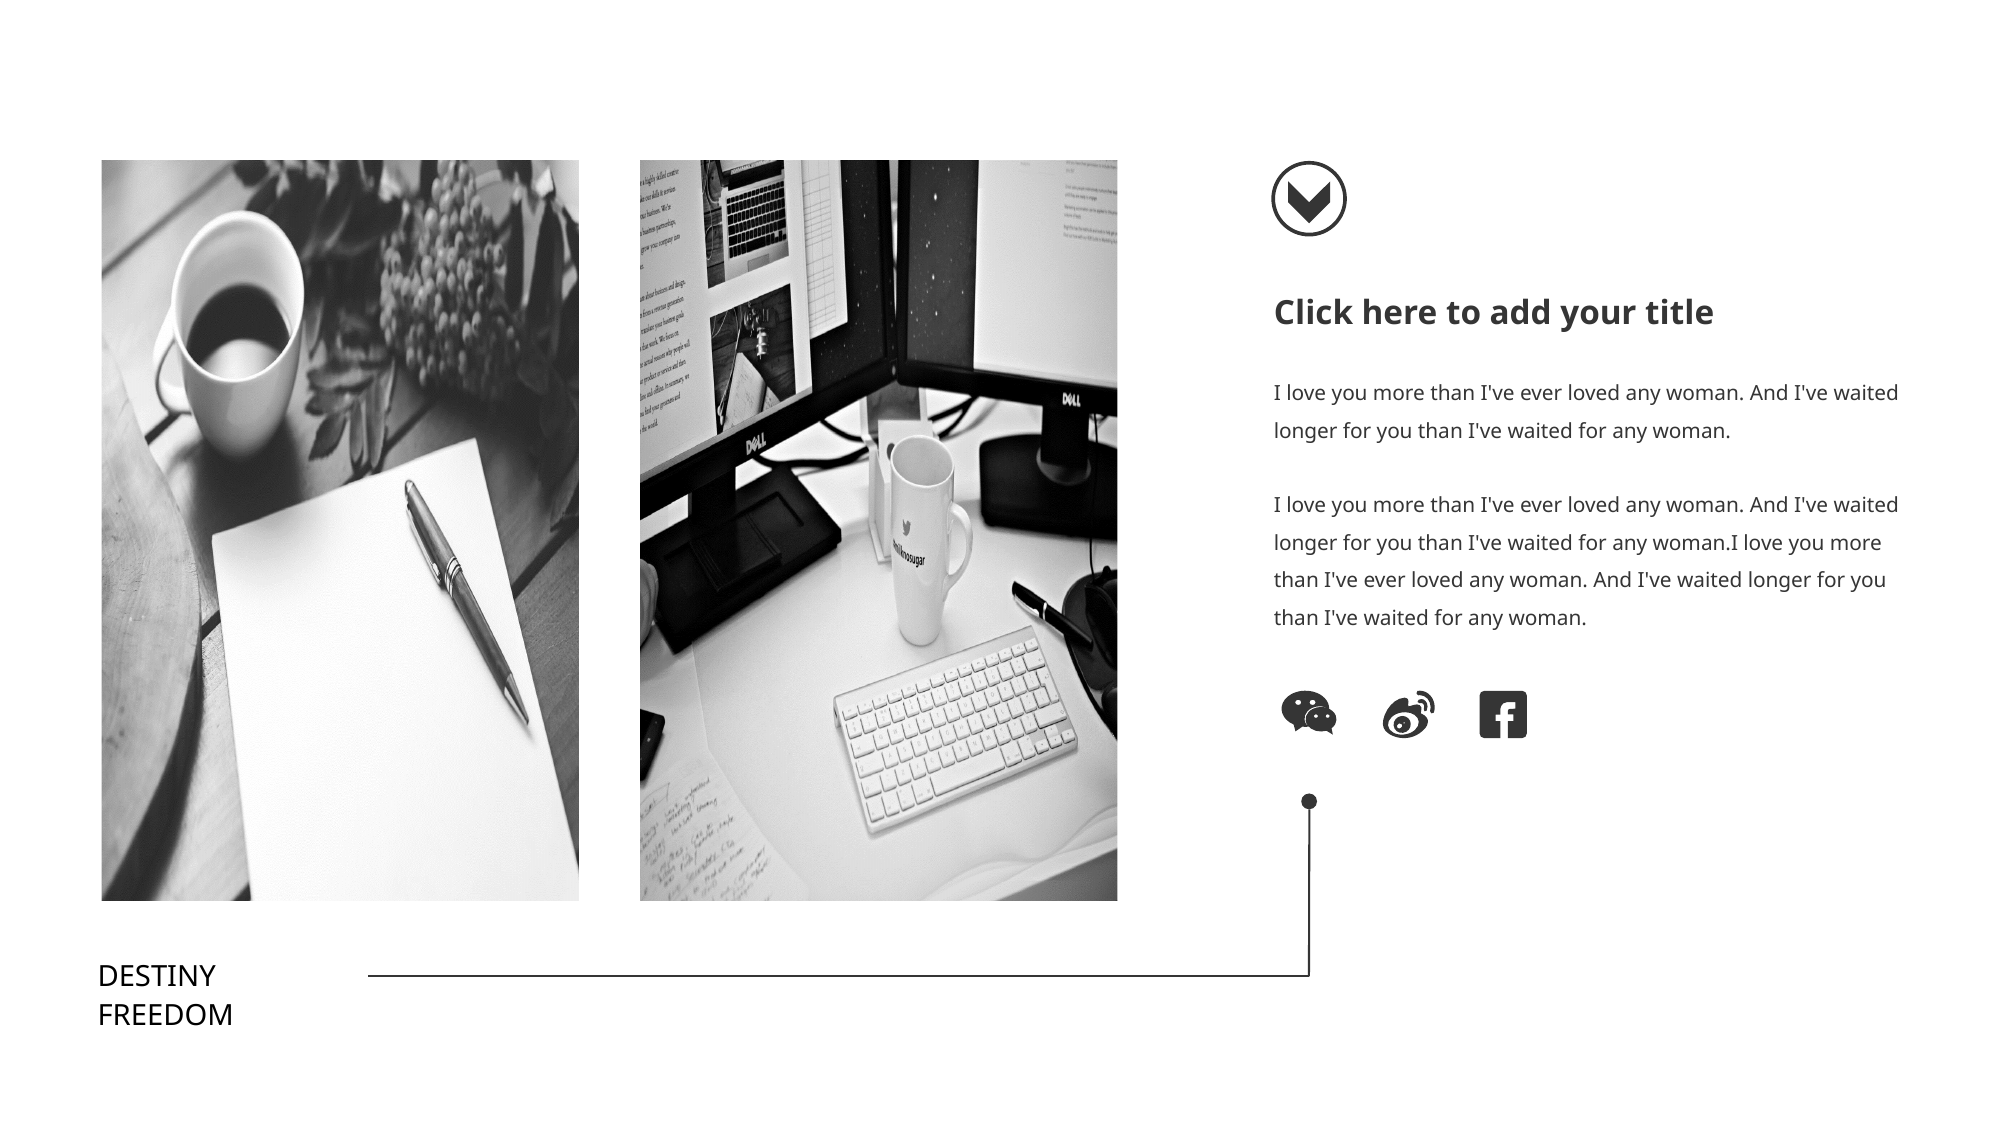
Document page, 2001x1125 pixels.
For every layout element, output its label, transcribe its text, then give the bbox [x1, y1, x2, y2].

text_box [1381, 689, 1436, 740]
text_box I love you more than I've ever loved any woman. And I've waited longer for you than I've waited for any woman. I love you more than I've ever loved any woman. And I've waited longer for you than I've waited for any woman.I love you more than I've ever loved any woman. And I've waited longer for you than I've waited for any woman. [1259, 359, 1944, 637]
text_box Click here to add your title [1259, 275, 1747, 339]
text_box [1280, 689, 1338, 737]
text_box DESTINY FREEDOM [82, 946, 378, 1039]
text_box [368, 793, 1318, 977]
text_box [1479, 690, 1527, 739]
text_box [100, 160, 580, 902]
text_box [639, 160, 1118, 793]
text_box [1270, 159, 1348, 238]
